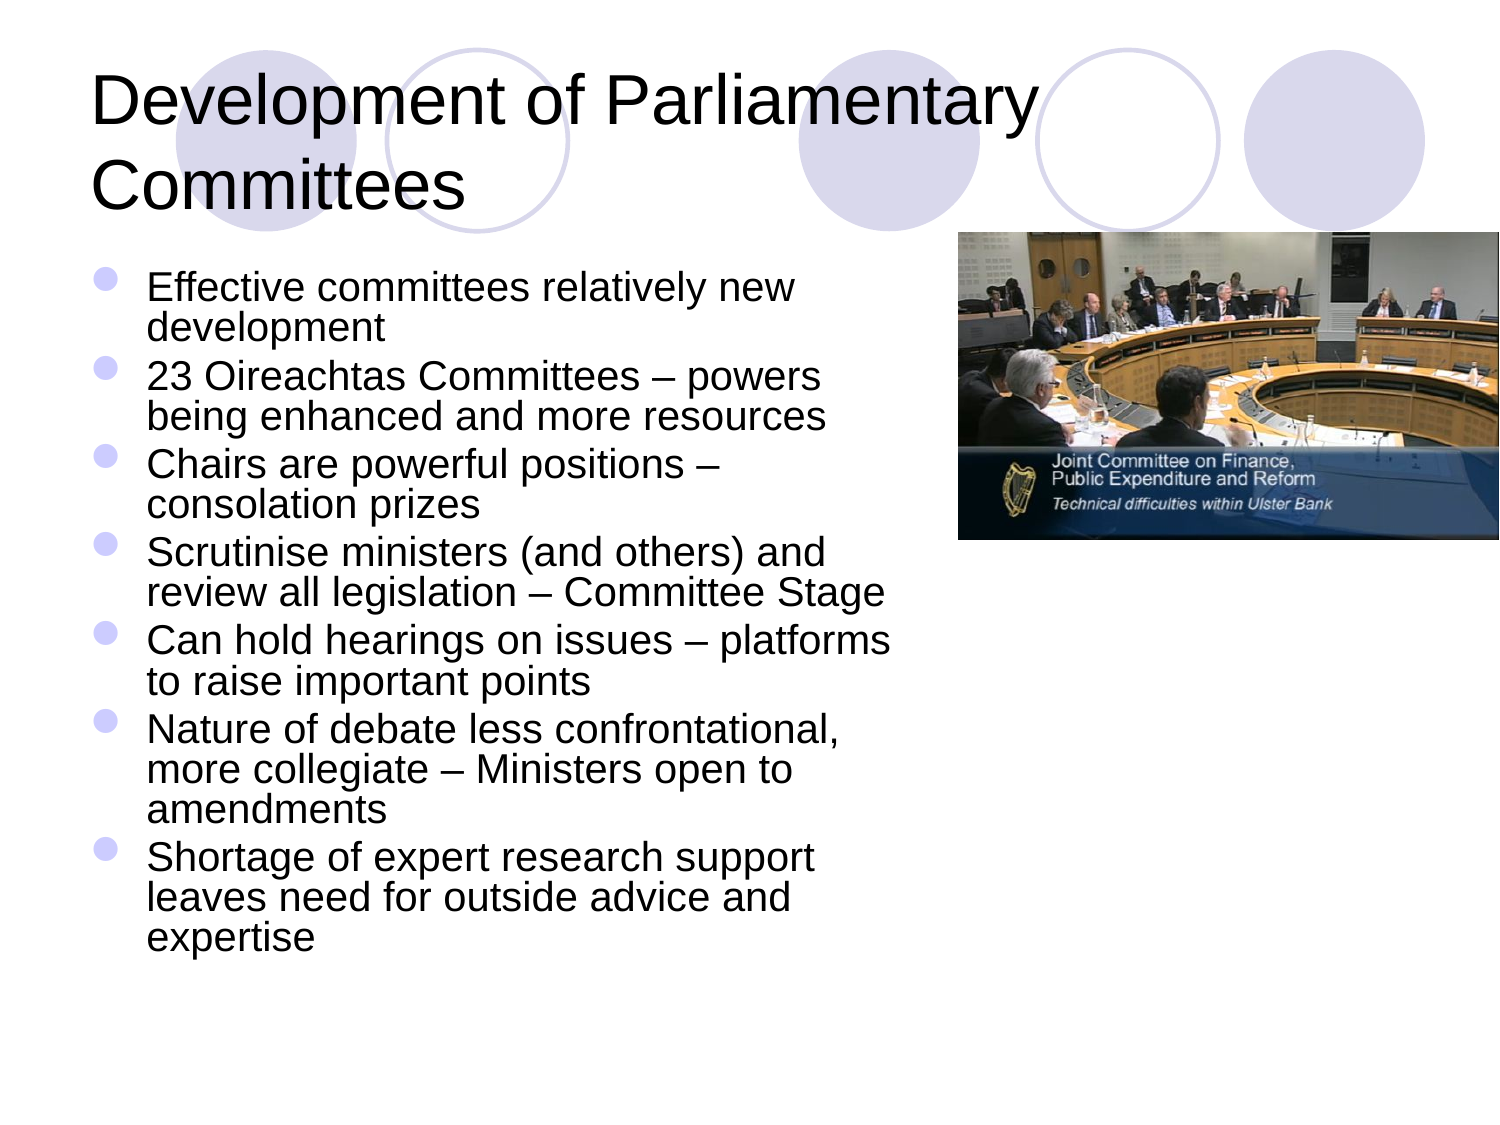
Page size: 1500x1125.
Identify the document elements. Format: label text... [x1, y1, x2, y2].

title Development of Parliamentary Committees [75, 45, 1425, 233]
list Effective committees relatively new development 23 Oireachtas Committees – powers being enhanced and more resources Chairs are powerful positions – consolation prizes Scrutinise ministers (and others) and review all legislation – Committee Stage Can hold hearings on issues – platforms to raise important points Nature of debate less confrontational, more collegiate – Ministers open to amendments Shortage of expert research support leaves need for outside advice and expertise [75, 262, 939, 1080]
picture [958, 232, 1499, 540]
